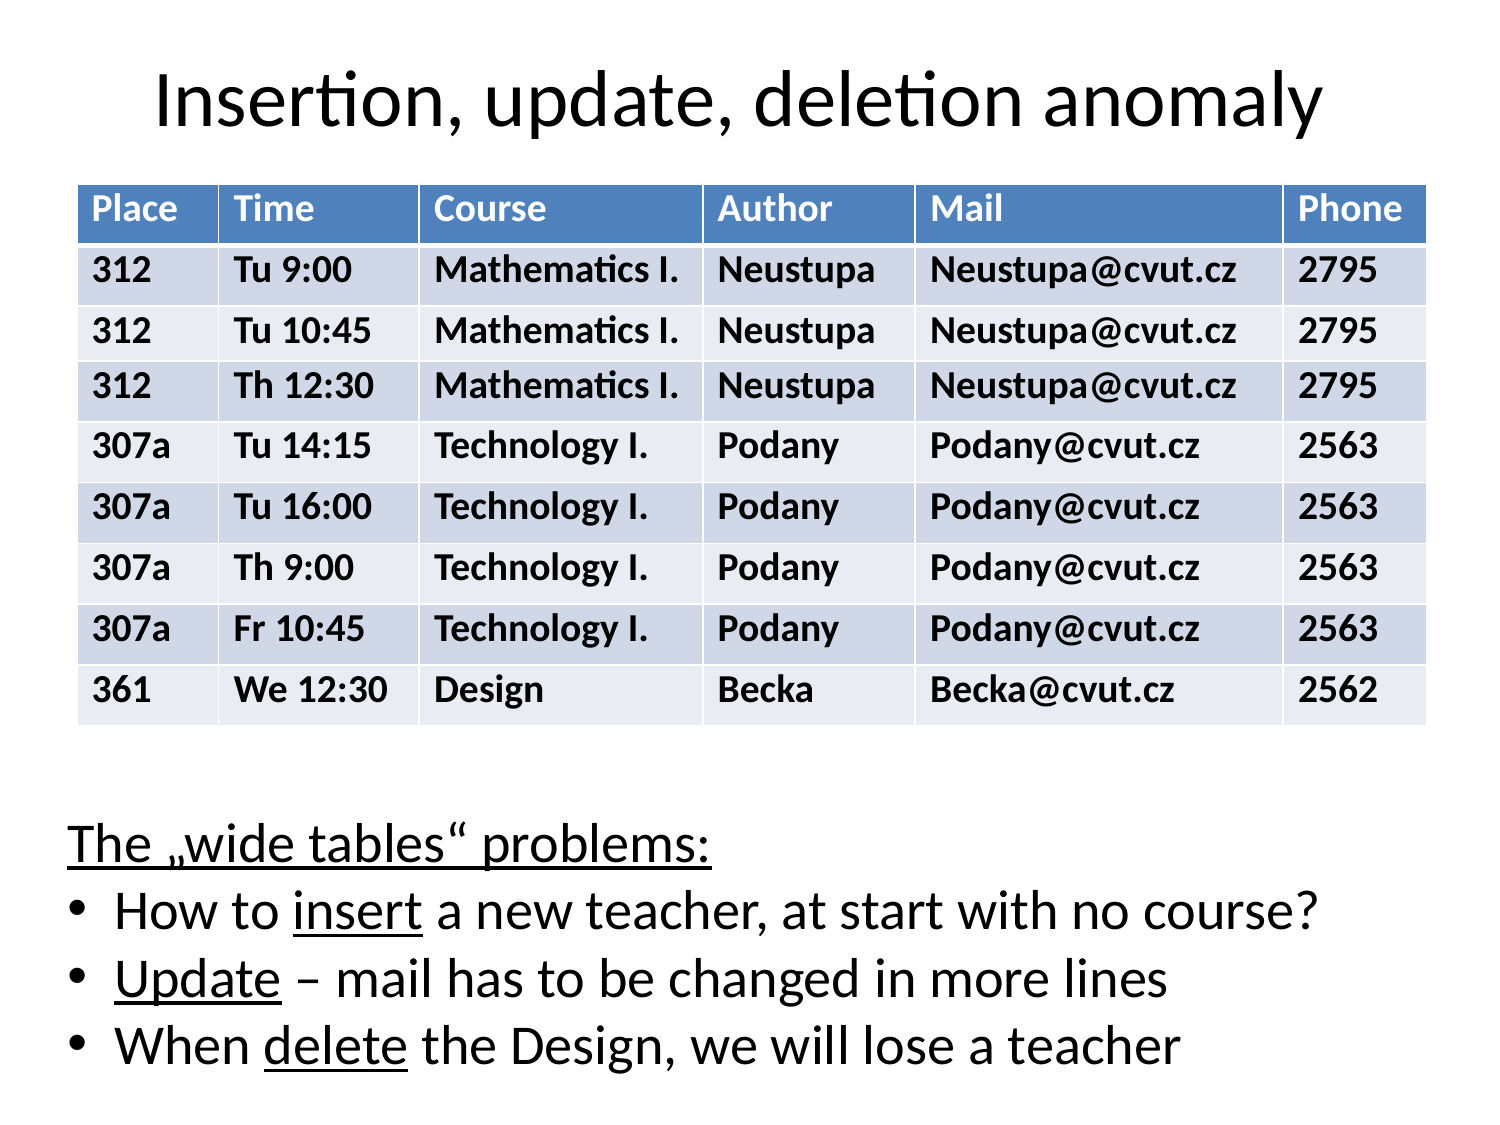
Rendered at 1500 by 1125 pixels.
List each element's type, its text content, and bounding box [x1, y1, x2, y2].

table_cell 361 [78, 666, 218, 725]
table_cell Podany [704, 544, 914, 603]
table_cell Podany@cvut.cz [916, 544, 1282, 603]
table_cell 2563 [1284, 483, 1426, 543]
table_cell Tu 14:15 [219, 423, 418, 482]
table_cell 2563 [1284, 423, 1426, 482]
table_cell Neustupa [704, 248, 914, 305]
table_cell Fr 10:45 [219, 605, 418, 664]
table_cell 2795 [1284, 362, 1426, 421]
table_cell Becka@cvut.cz [916, 666, 1282, 725]
table_cell Th 9:00 [219, 544, 418, 603]
table_cell Podany [704, 483, 914, 543]
table_cell Technology I. [420, 483, 702, 543]
table_cell We 12:30 [219, 666, 418, 725]
table_cell Technology I. [420, 544, 702, 603]
table_cell Technology I. [420, 605, 702, 664]
table_cell Neustupa@cvut.cz [916, 307, 1282, 360]
table_cell 307a [78, 423, 218, 482]
table_cell 312 [78, 307, 218, 360]
title Insertion, update, deletion anomaly [64, 0, 1415, 188]
table_cell 2795 [1284, 307, 1426, 360]
table_cell 312 [78, 362, 218, 421]
table_header Time [219, 185, 418, 243]
table_cell Neustupa [704, 362, 914, 421]
table_header Author [704, 185, 914, 243]
table_cell Tu 9:00 [219, 248, 418, 305]
text_box The „wide tables“ problems: How to insert a new teacher, at start with no course? Update – mail has to be changed in more lines When delete the Design, we will lose a teacher [52, 798, 1500, 1084]
table_header Course [420, 185, 702, 243]
table_cell 2563 [1284, 605, 1426, 664]
table_cell Mathematics I. [420, 307, 702, 360]
table_header Phone [1284, 185, 1426, 243]
table_cell 2795 [1284, 248, 1426, 305]
table_cell 2562 [1284, 666, 1426, 725]
table_cell Mathematics I. [420, 362, 702, 421]
table_cell Design [420, 666, 702, 725]
table_cell Neustupa@cvut.cz [916, 362, 1282, 421]
table_header Place [78, 185, 218, 243]
table_cell Technology I. [420, 423, 702, 482]
table_cell Th 12:30 [219, 362, 418, 421]
table_header Mail [916, 185, 1282, 243]
table_cell Neustupa [704, 307, 914, 360]
table_cell Tu 10:45 [219, 307, 418, 360]
table_cell Podany [704, 605, 914, 664]
table_cell Podany [704, 423, 914, 482]
table_cell 307a [78, 544, 218, 603]
table_cell Tu 16:00 [219, 483, 418, 543]
table_cell Podany@cvut.cz [916, 605, 1282, 664]
table_cell Neustupa@cvut.cz [916, 248, 1282, 305]
table_cell Mathematics I. [420, 248, 702, 305]
table_cell 307a [78, 605, 218, 664]
table_cell 307a [78, 483, 218, 543]
table_cell 312 [78, 248, 218, 305]
table_cell 2563 [1284, 544, 1426, 603]
table_cell Becka [704, 666, 914, 725]
table_cell Podany@cvut.cz [916, 423, 1282, 482]
table_cell Podany@cvut.cz [916, 483, 1282, 543]
